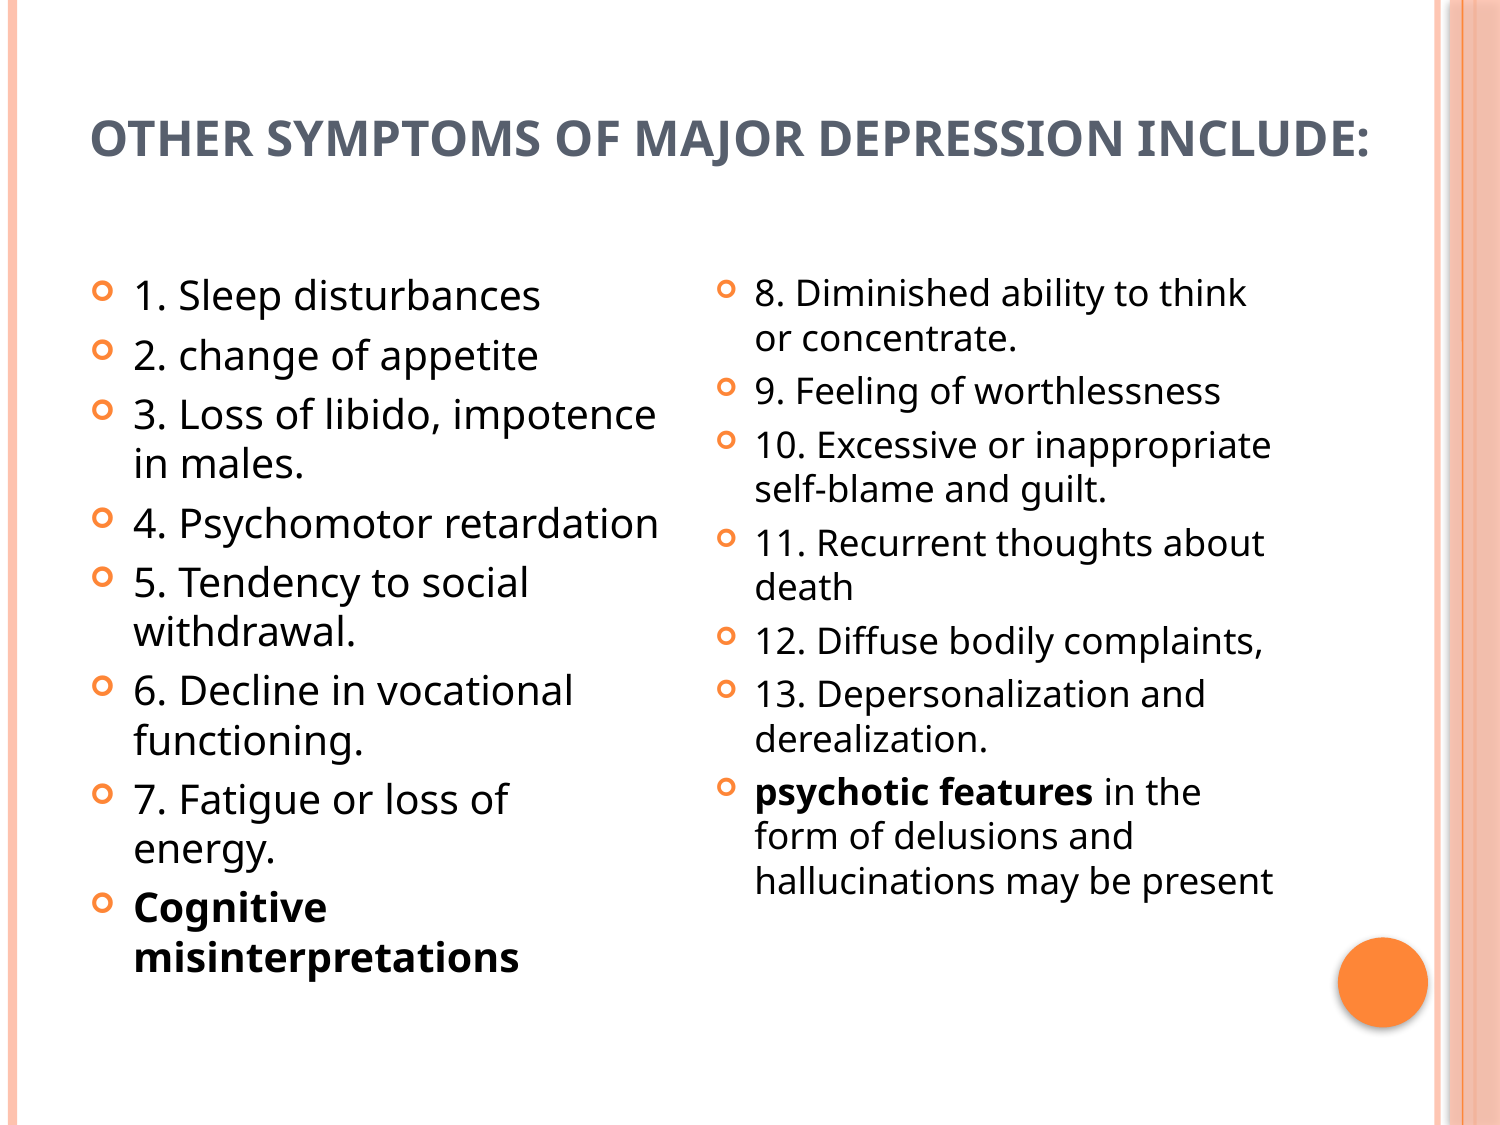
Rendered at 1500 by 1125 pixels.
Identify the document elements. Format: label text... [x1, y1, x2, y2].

title Other symptoms of major depression include: [75, 75, 1425, 233]
list 8. Diminished ability to think or concentrate. 9. Feeling of worthlessness 10. Excessive or inappropriate self-blame and guilt. 11. Recurrent thoughts about death 12. Diffuse bodily complaints, 13. Depersonalization and derealization. psychotic features in the form of delusions and hallucinations may be present [700, 262, 1301, 1013]
list 1. Sleep disturbances 2. change of appetite 3. Loss of libido, impotence in males. 4. Psychomotor retardation 5. Tendency to social withdrawal. 6. Decline in vocational functioning. 7. Fatigue or loss of energy. Cognitive misinterpretations [75, 262, 675, 1013]
